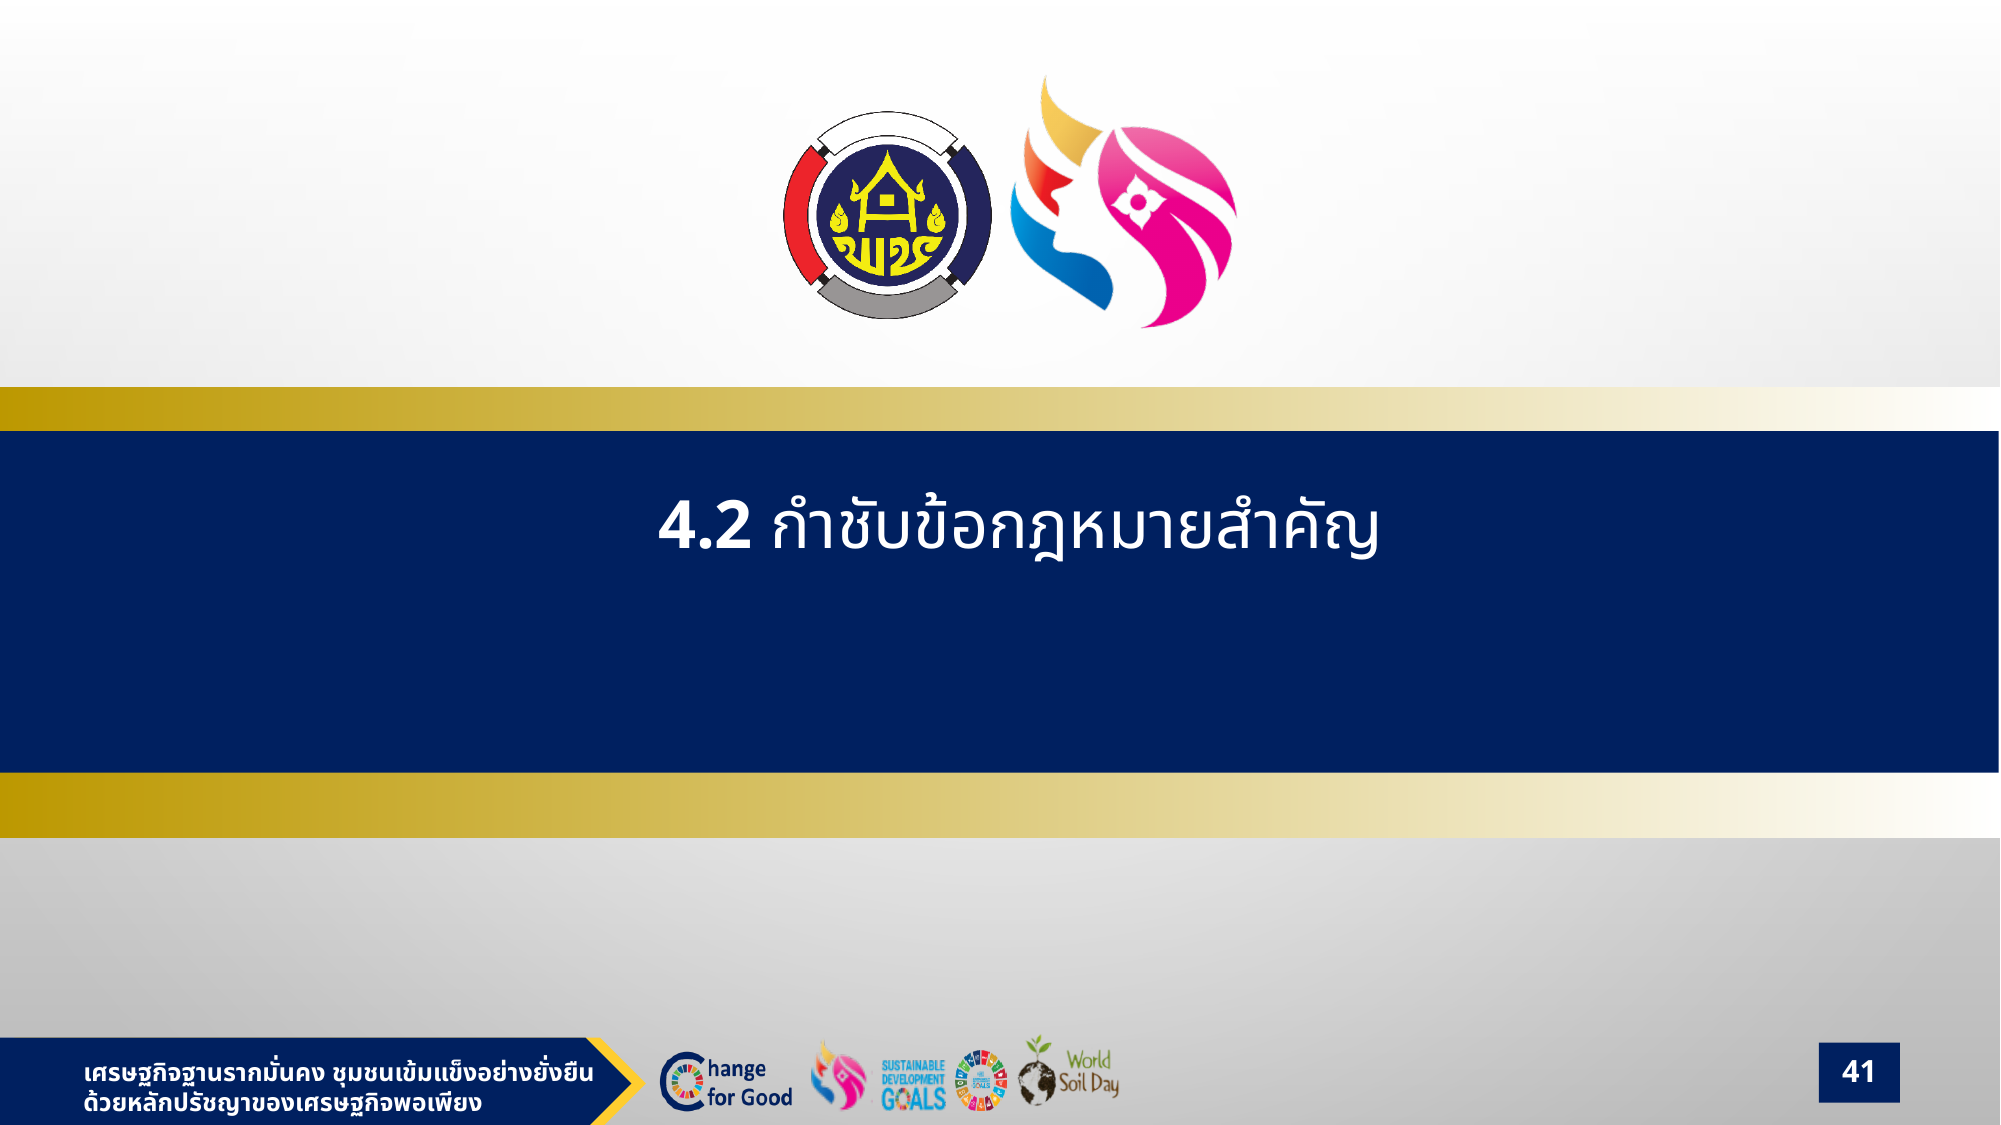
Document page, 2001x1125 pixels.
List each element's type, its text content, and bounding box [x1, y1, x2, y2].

text_box 41 [1818, 1042, 1900, 1103]
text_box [0, 1030, 1127, 1125]
picture [0, 839, 2000, 1125]
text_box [0, 387, 2000, 839]
picture [0, 0, 2000, 387]
